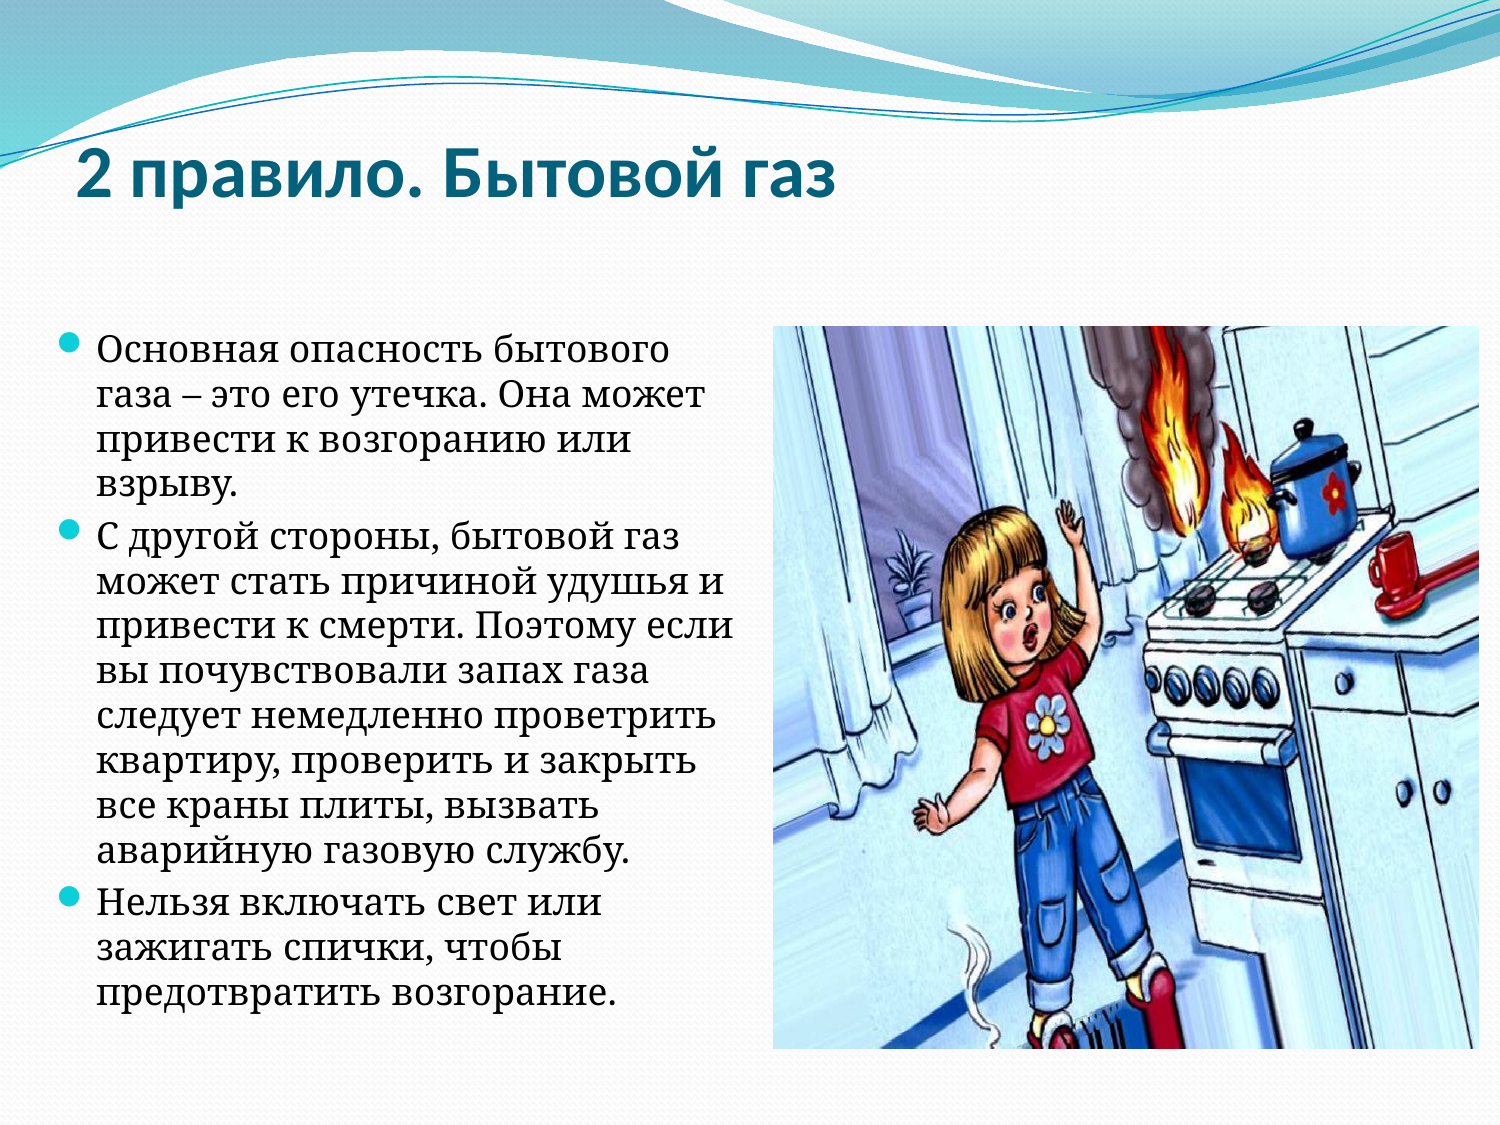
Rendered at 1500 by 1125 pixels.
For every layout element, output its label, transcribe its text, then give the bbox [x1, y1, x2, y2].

list Основная опасность бытового газа – это его утечка. Она может привести к возгоранию или взрыву. С другой стороны, бытовой газ может стать причиной удушья и привести к смерти. Поэтому если вы почувствовали запах газа следует немедленно проветрить квартиру, проверить и закрыть все краны плиты, вызвать аварийную газовую службу. Нельзя включать свет или зажигать спички, чтобы предотвратить возгорание. [41, 317, 762, 1038]
title 2 правило. Бытовой газ [75, 115, 1425, 303]
picture [773, 326, 1479, 1049]
